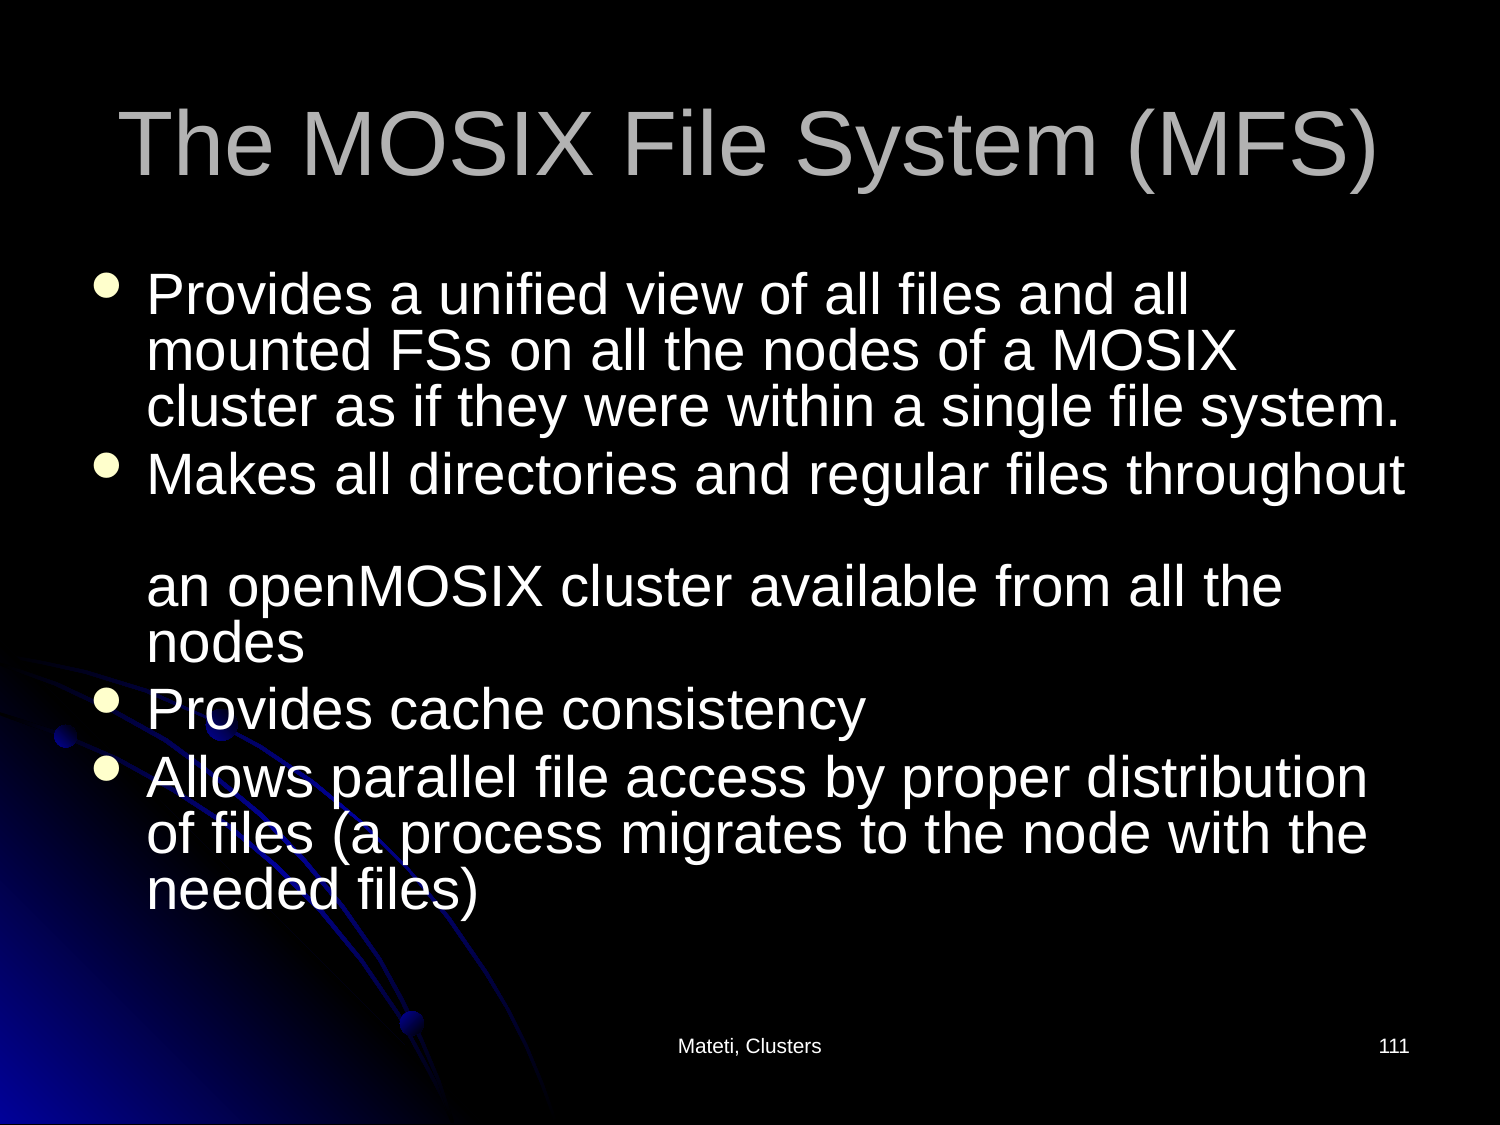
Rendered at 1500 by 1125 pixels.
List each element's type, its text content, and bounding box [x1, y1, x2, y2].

slide_number 111 [1074, 1025, 1425, 1100]
list Provides a unified view of all files and all mounted FSs on all the nodes of a MOSIX cluster as if they were within a single file system. Makes all directories and regular files throughout an openMOSIX cluster available from all the nodes Provides cache consistency Allows parallel file access by proper distribution of files (a process migrates to the node with the needed files) [75, 262, 1425, 1006]
title The MOSIX File System (MFS) [75, 45, 1425, 233]
footer Mateti, Clusters [512, 1025, 988, 1100]
